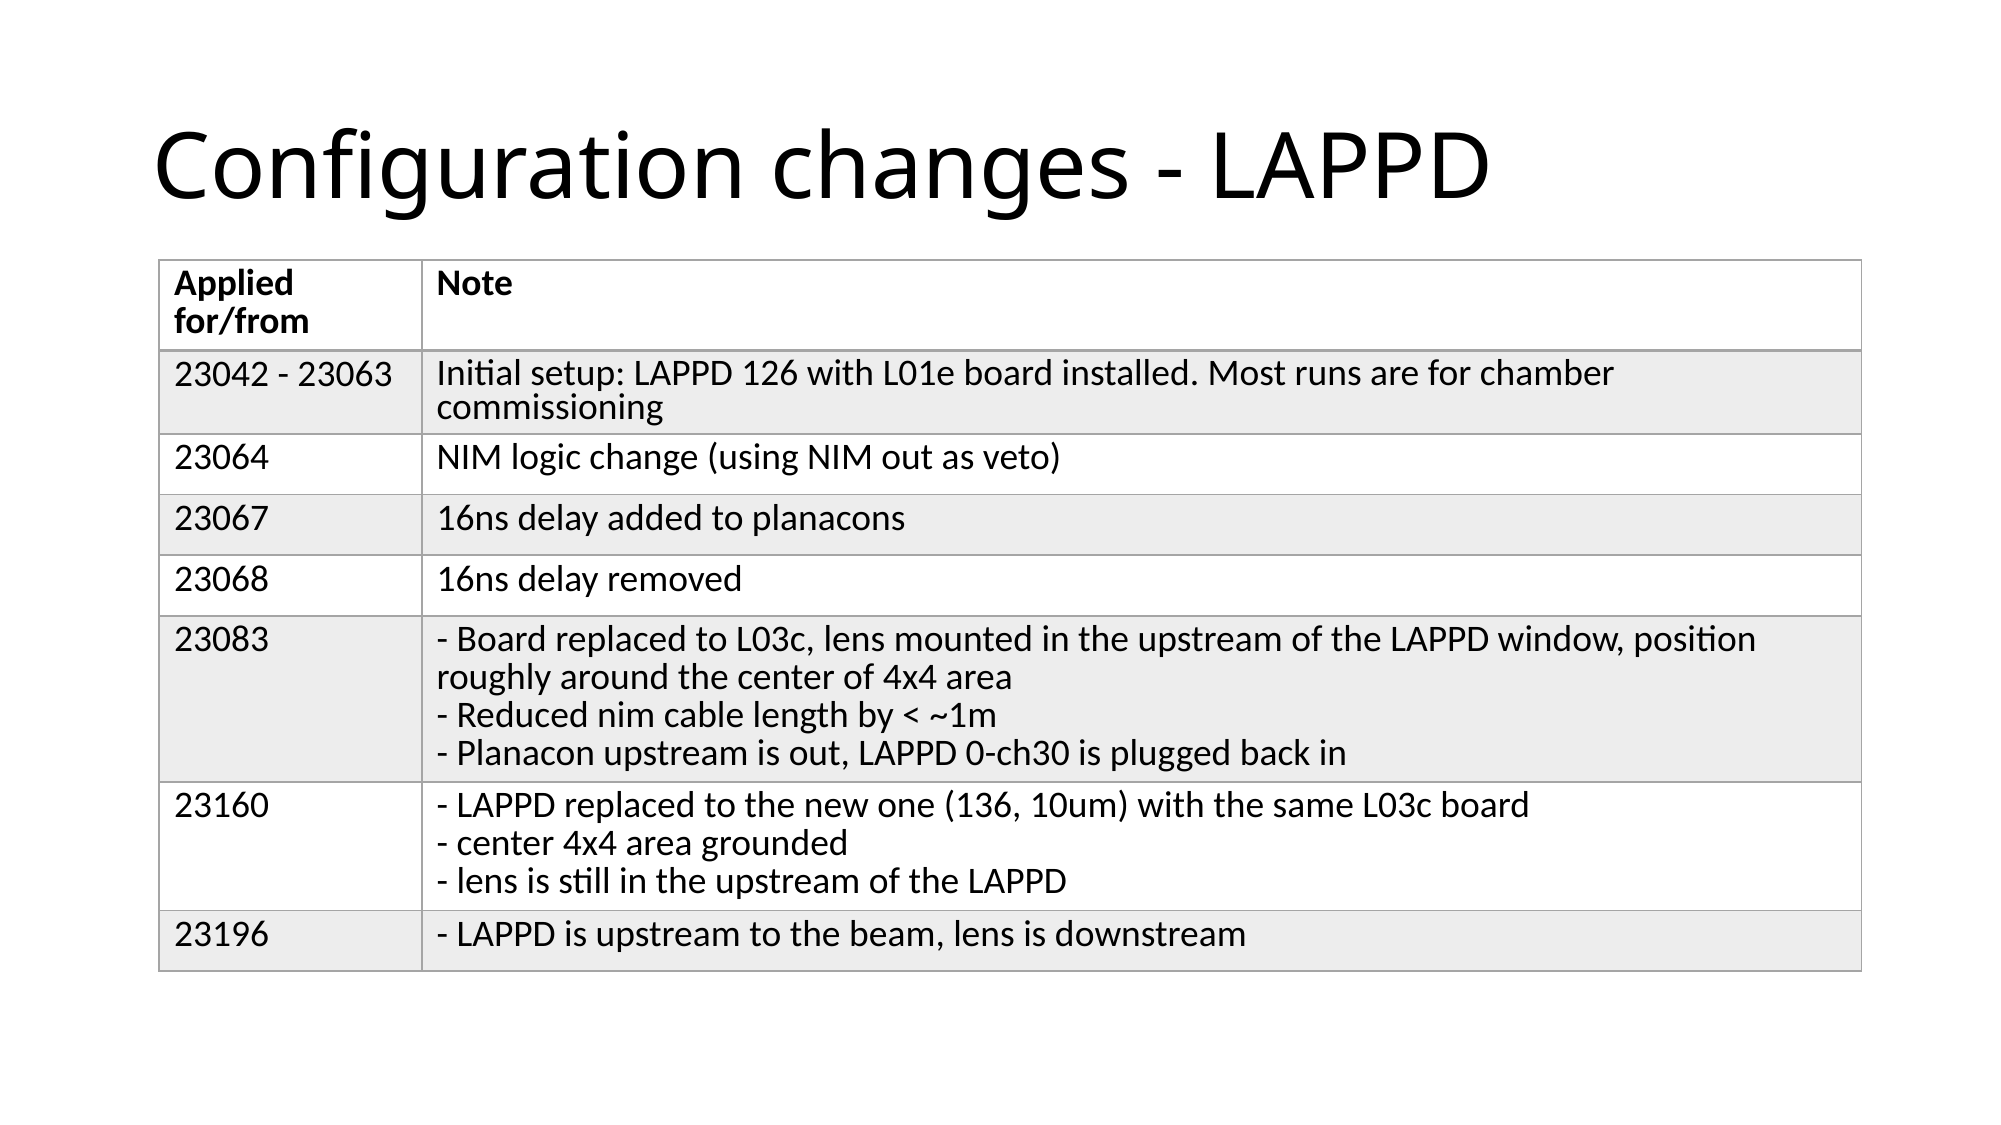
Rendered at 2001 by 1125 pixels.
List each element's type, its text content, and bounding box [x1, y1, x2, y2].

table_cell 23160 [160, 783, 421, 910]
table_cell 23064 [160, 435, 421, 494]
table_cell 16ns delay added to planacons [423, 495, 1861, 554]
table_cell 23068 [160, 556, 421, 615]
table_cell 23042 - 23063 [160, 352, 421, 433]
table_header Applied for/from [160, 261, 421, 349]
table_cell 16ns delay removed [423, 556, 1861, 615]
table_cell - LAPPD is upstream to the beam, lens is downstream [423, 911, 1861, 970]
table_cell NIM logic change (using NIM out as veto) [423, 435, 1861, 494]
title Configuration changes - LAPPD [137, 59, 1863, 278]
table_cell - LAPPD replaced to the new one (136, 10um) with the same L03c board - center 4x4 area grounded - lens is still in the upstream of the LAPPD [423, 783, 1861, 910]
table_cell - Board replaced to L03c, lens mounted in the upstream of the LAPPD window, position roughly around the center of 4x4 area - Reduced nim cable length by < ~1m - Planacon upstream is out, LAPPD 0-ch30 is plugged back in [423, 617, 1861, 781]
table_cell Initial setup: LAPPD 126 with L01e board installed. Most runs are for chamber commissioning [423, 352, 1861, 433]
table_header Note [423, 261, 1861, 349]
table_cell 23083 [160, 617, 421, 781]
list [137, 299, 1863, 1014]
table_cell 23067 [160, 495, 421, 554]
table_cell 23196 [160, 911, 421, 970]
